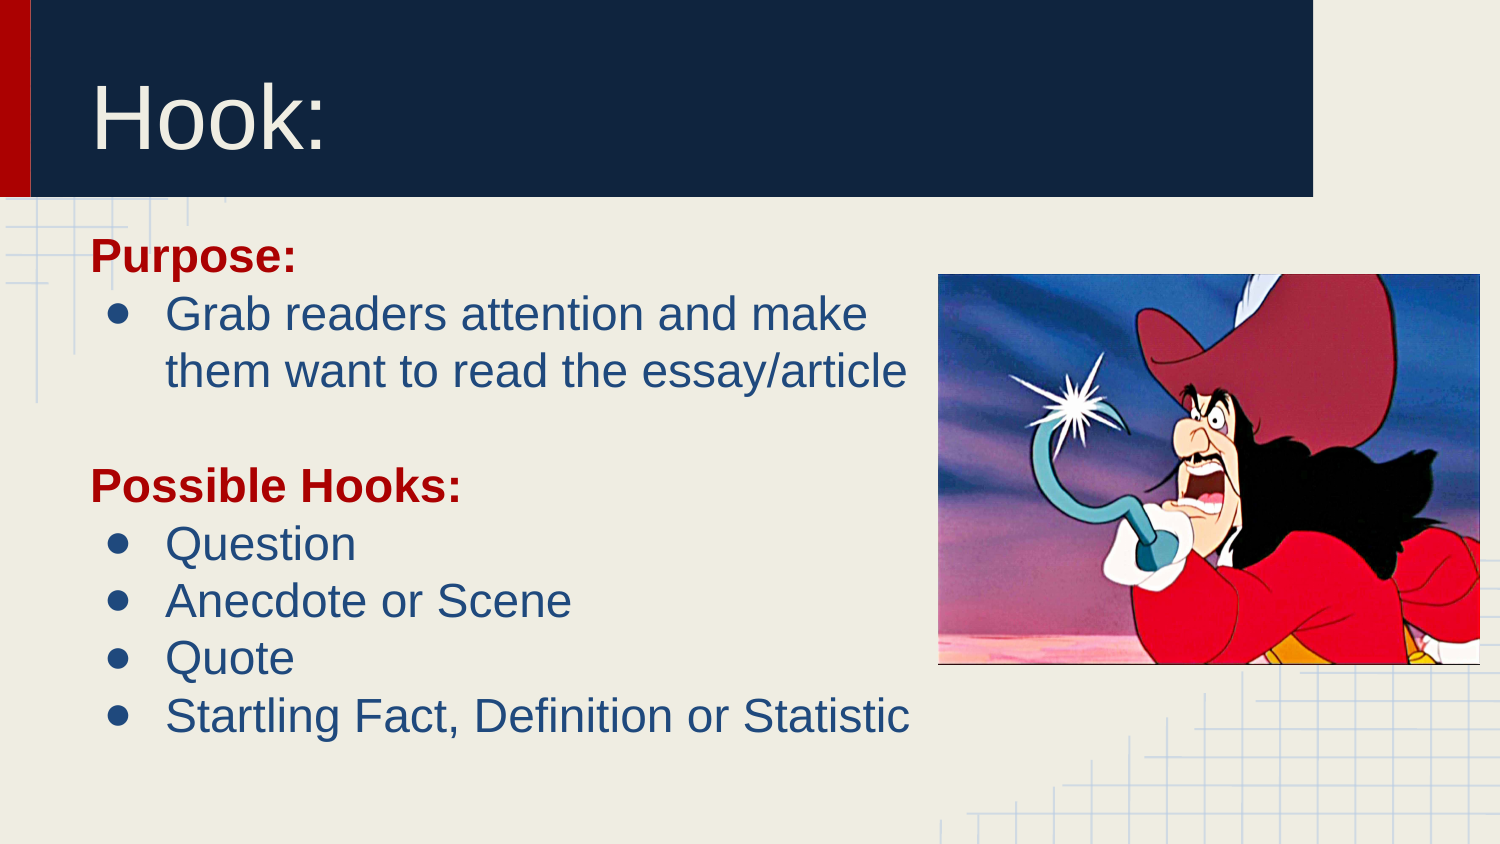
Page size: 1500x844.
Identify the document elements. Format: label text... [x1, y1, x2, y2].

title Hook: [75, 16, 1276, 183]
picture [938, 274, 1480, 665]
list Purpose: Grab readers attention and make them want to read the essay/article Possible Hooks: Question Anecdote or Scene Quote Startling Fact, Definition or Statistic [75, 209, 940, 806]
